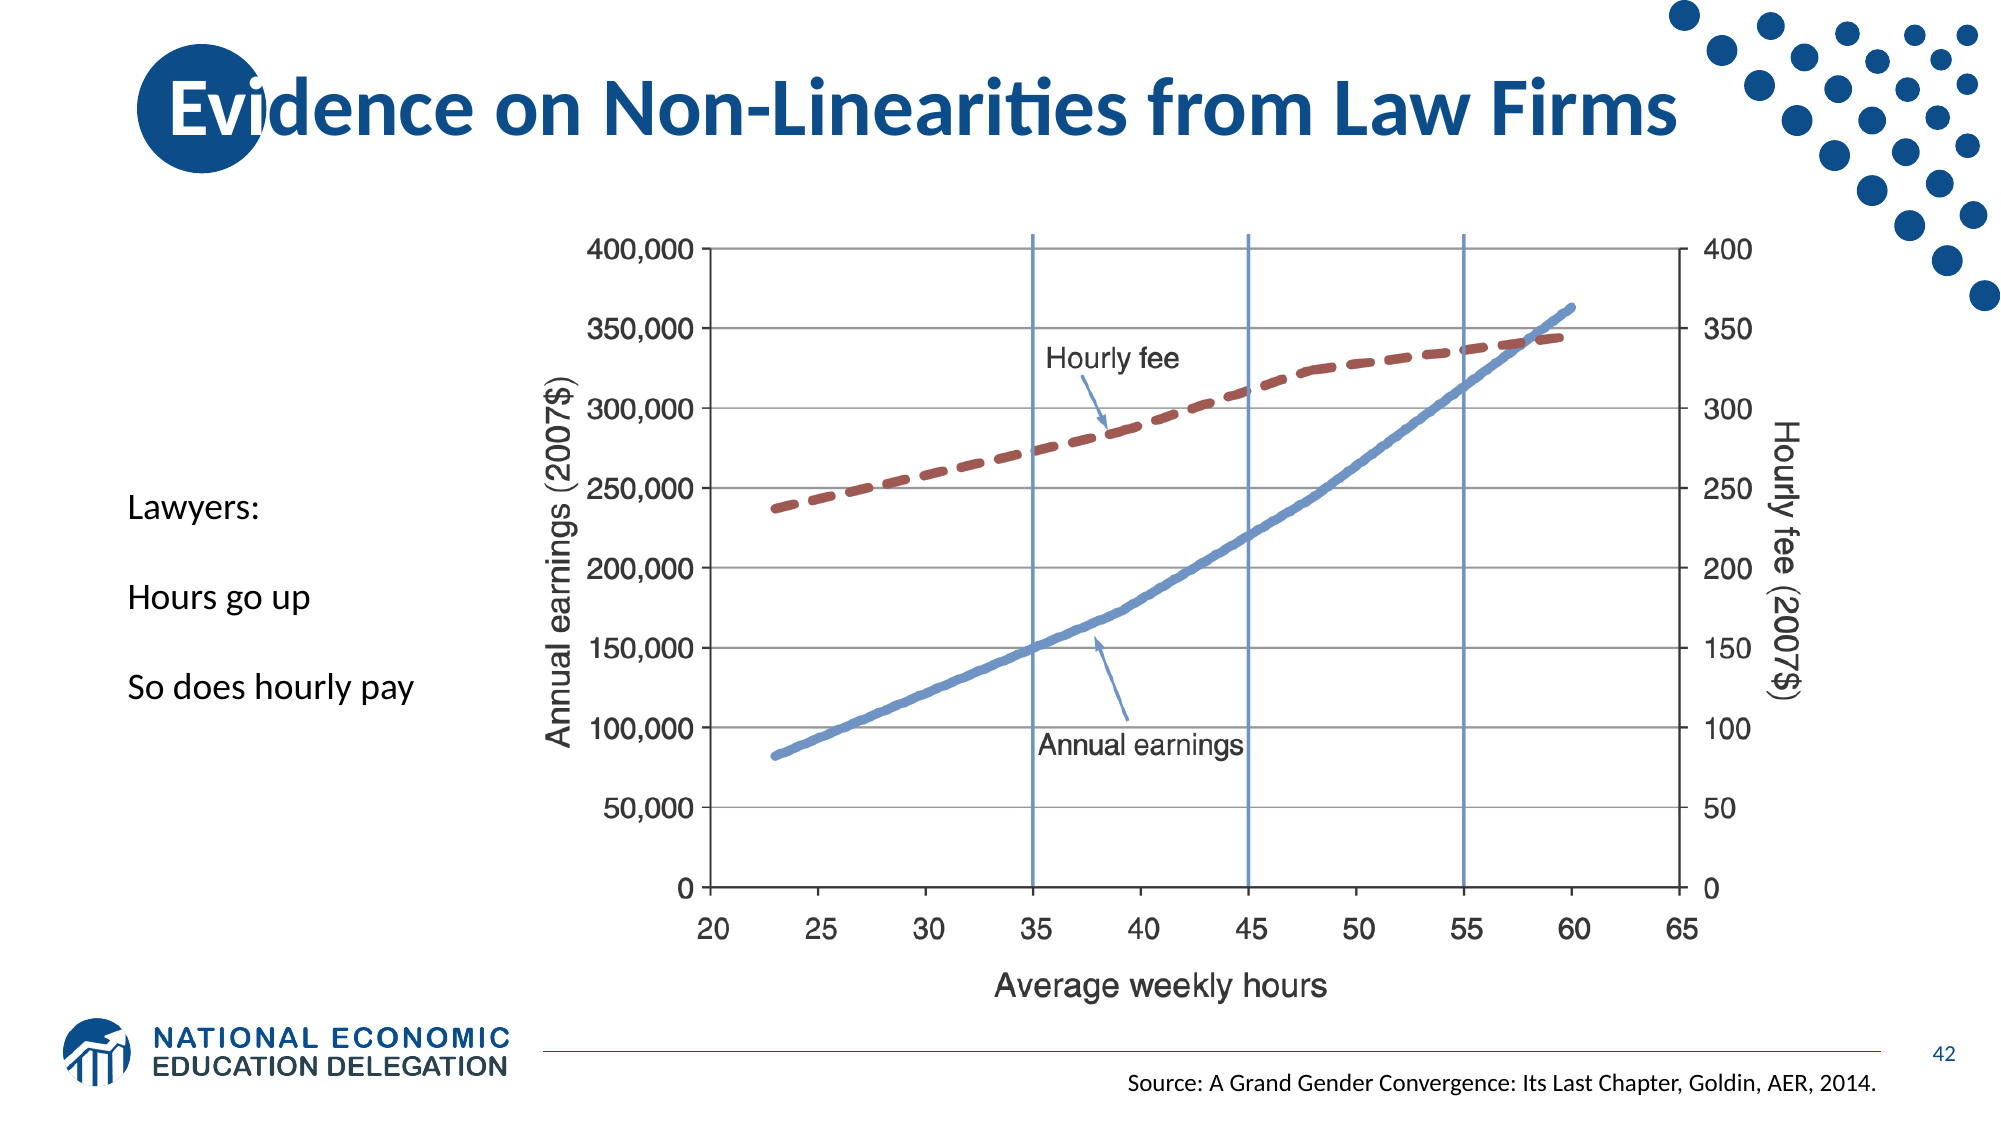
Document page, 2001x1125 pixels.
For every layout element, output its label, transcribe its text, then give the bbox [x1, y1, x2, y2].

slide_number 42 [1521, 1022, 1972, 1082]
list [537, 217, 1821, 1015]
title Evidence on Non-Linearities from Law Firms [153, 0, 1879, 218]
text_box Lawyers: Hours go up So does hourly pay [112, 474, 430, 715]
text_box Source: A Grand Gender Convergence: Its Last Chapter, Goldin, AER, 2014. [1113, 1059, 1894, 1104]
picture [55, 1013, 520, 1091]
